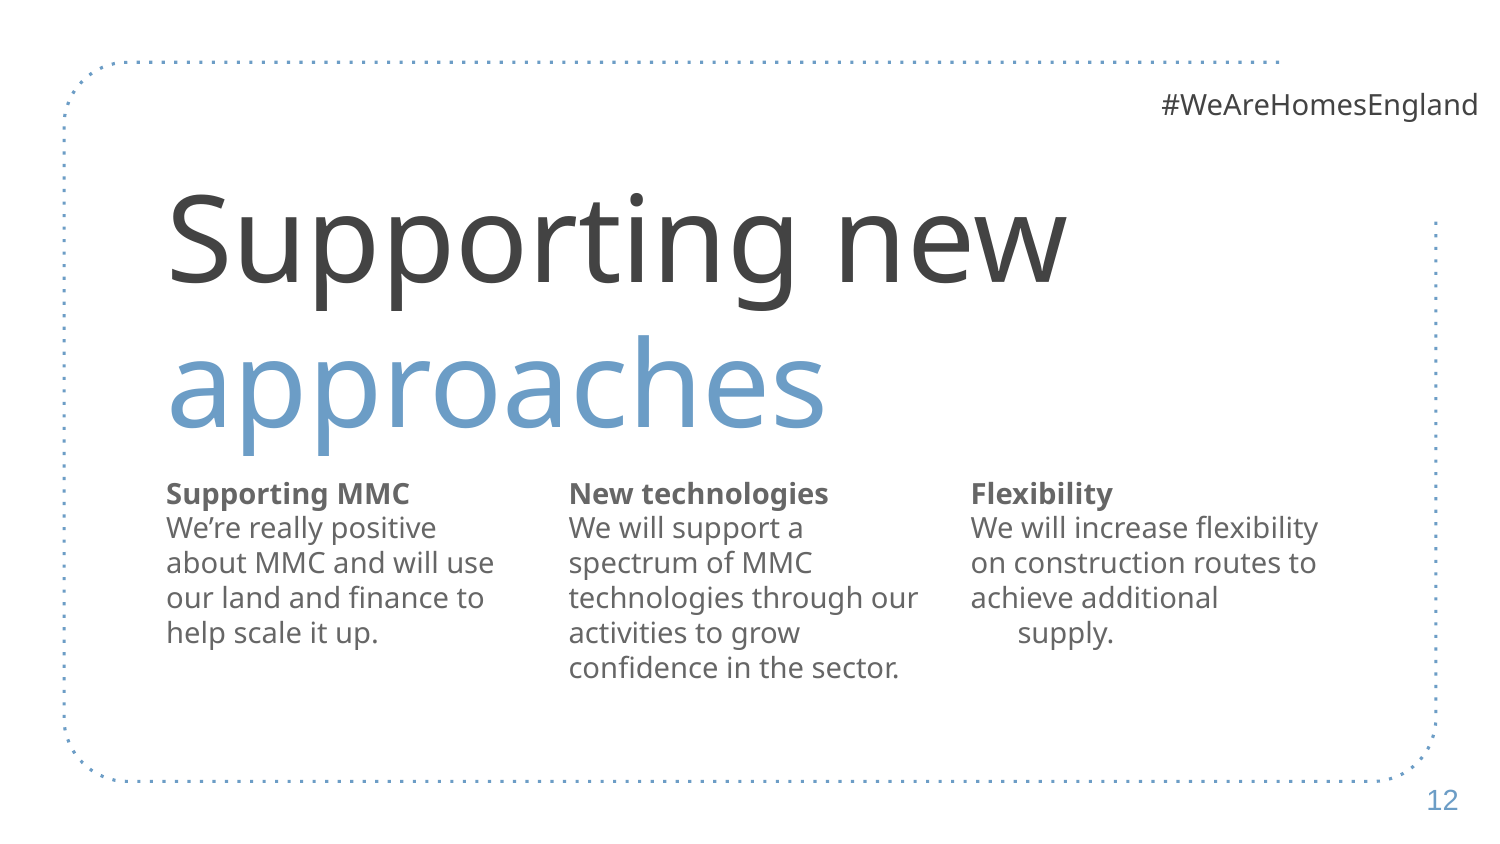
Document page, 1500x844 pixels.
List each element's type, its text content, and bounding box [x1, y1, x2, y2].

slide_number 12 [1411, 753, 1500, 844]
list Flexibility We will increase flexibility on construction routes to achieve additional supply. [955, 459, 1339, 796]
list Supporting MMC We’re really positive about MMC and will use our land and finance to help scale it up. [151, 459, 534, 796]
list New technologies We will support a spectrum of MMC technologies through our activities to grow confidence in the sector. [553, 459, 936, 796]
title Supporting new approaches [151, 146, 1278, 287]
